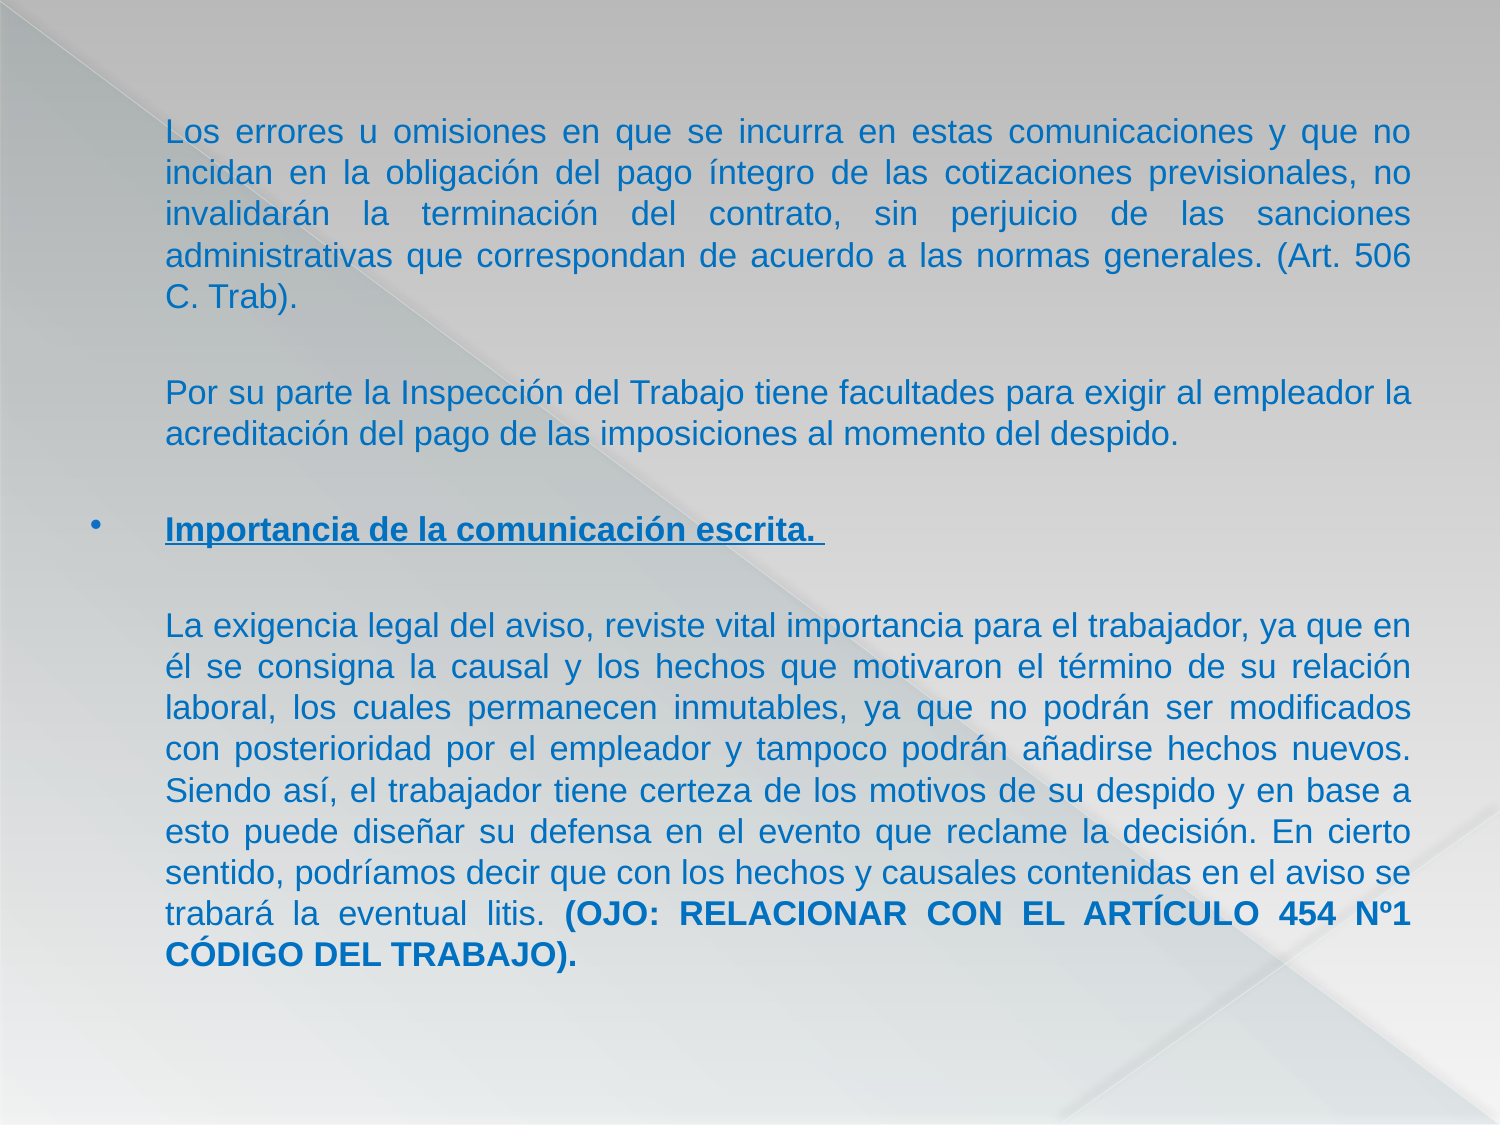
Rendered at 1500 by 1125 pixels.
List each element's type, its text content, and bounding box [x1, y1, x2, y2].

list Los errores u omisiones en que se incurra en estas comunicaciones y que no incidan en la obligación del pago íntegro de las cotizaciones previsionales, no invalidarán la terminación del contrato, sin perjuicio de las sanciones administrativas que correspondan de acuerdo a las normas generales. (Art. 506 C. Trab). Por su parte la Inspección del Trabajo tiene facultades para exigir al empleador la acreditación del pago de las imposiciones al momento del despido. Importancia de la comunicación escrita. La exigencia legal del aviso, reviste vital importancia para el trabajador, ya que en él se consigna la causal y los hechos que motivaron el término de su relación laboral, los cuales permanecen inmutables, ya que no podrán ser modificados con posterioridad por el empleador y tampoco podrán añadirse hechos nuevos. Siendo así, el trabajador tiene certeza de los motivos de su despido y en base a esto puede diseñar su defensa en el evento que reclame la decisión. En cierto sentido, podríamos decir que con los hechos y causales contenidas en el aviso se trabará la eventual litis. (OJO: RELACIONAR CON EL ARTÍCULO 454 Nº1 CÓDIGO DEL TRABAJO). [76, 101, 1427, 988]
